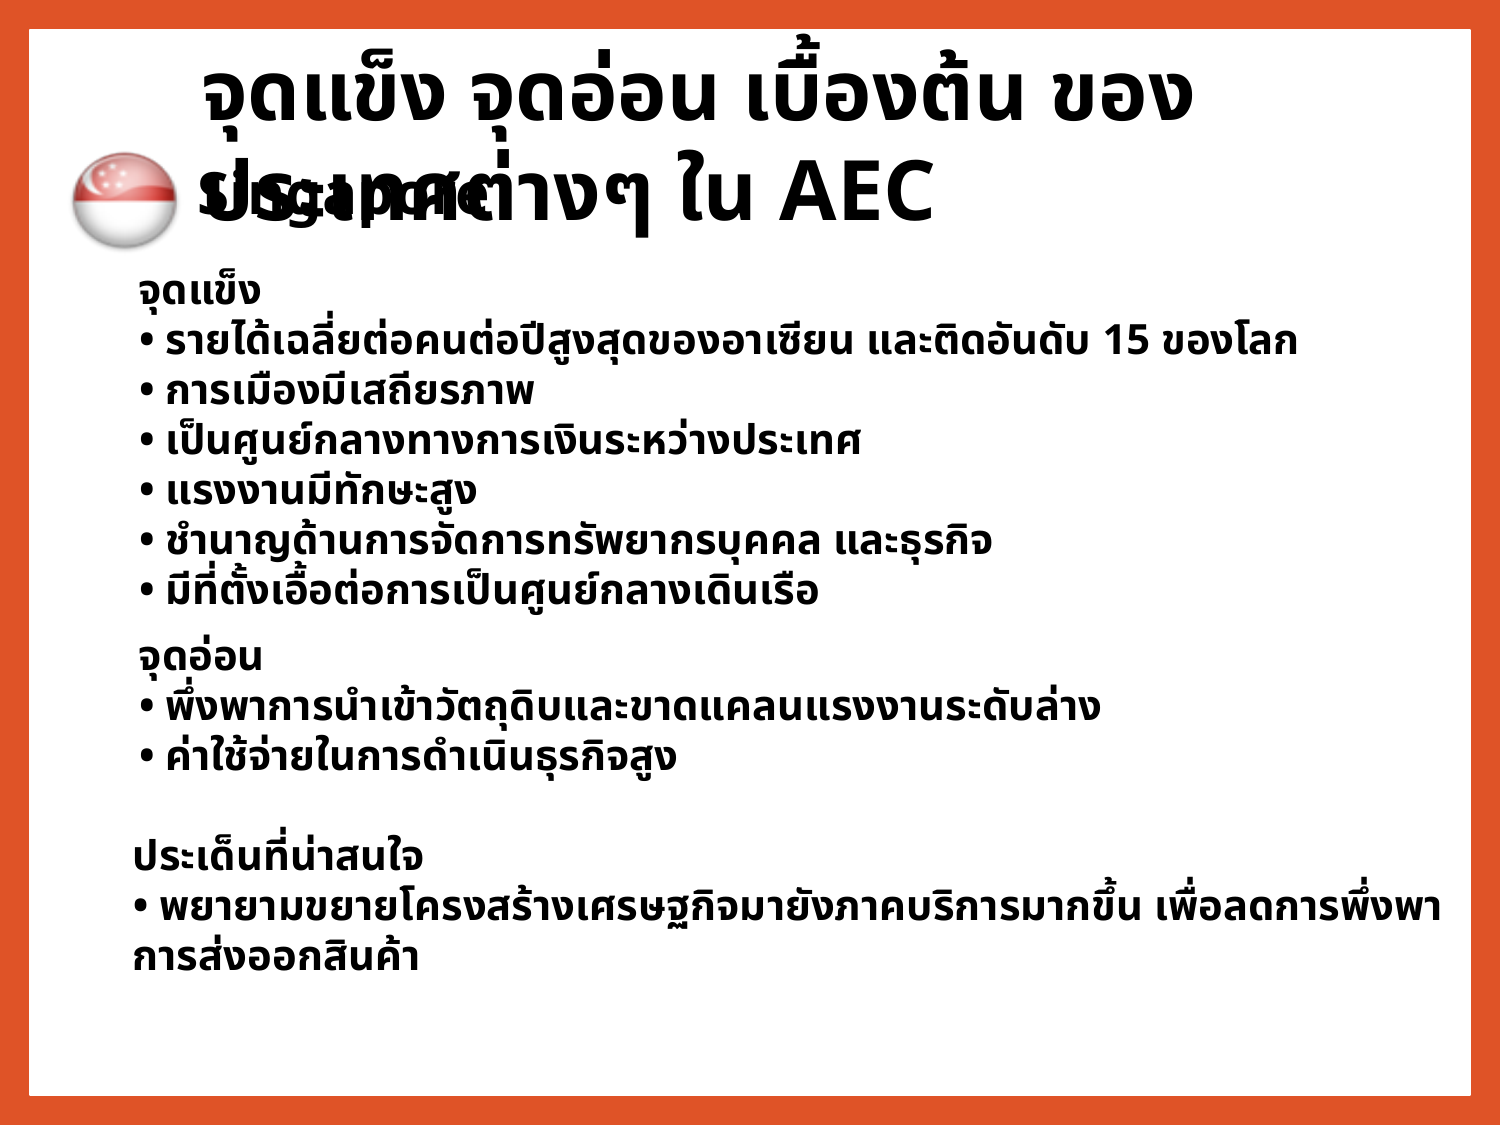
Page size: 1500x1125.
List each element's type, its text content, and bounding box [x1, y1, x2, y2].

picture [67, 148, 184, 256]
text_box จุดแข็ง จุดอ่อน เบื้องต้น ของประเทศต่างๆ ใน AEC [186, 29, 1427, 245]
text_box จุดแข็ง • รายได้เฉลี่ยต่อคนต่อปีสูงสุดของอาเซียน และติดอันดับ 15 ของโลก • การเมืองมีเสถียรภาพ • เป็นศูนย์กลางทางการเงินระหว่างประเทศ • แรงงานมีทักษะสูง • ชำนาญด้านการจัดการทรัพยากรบุคคล และธุรกิจ • มีที่ตั้งเอื้อต่อการเป็นศูนย์กลางเดินเรือ [123, 255, 1436, 621]
text_box Singapore [185, 148, 561, 234]
text_box จุดอ่อน • พึ่งพาการนำเข้าวัตถุดิบและขาดแคลนแรงงานระดับล่าง • ค่าใช้จ่ายในการดำเนินธุรกิจสูง [123, 621, 1365, 787]
text_box ประเด็นที่น่าสนใจ • พยายามขยายโครงสร้างเศรษฐกิจมายังภาคบริการมากขึ้น เพื่อลดการพึ่งพาการส่งออกสินค้า [117, 821, 1500, 986]
